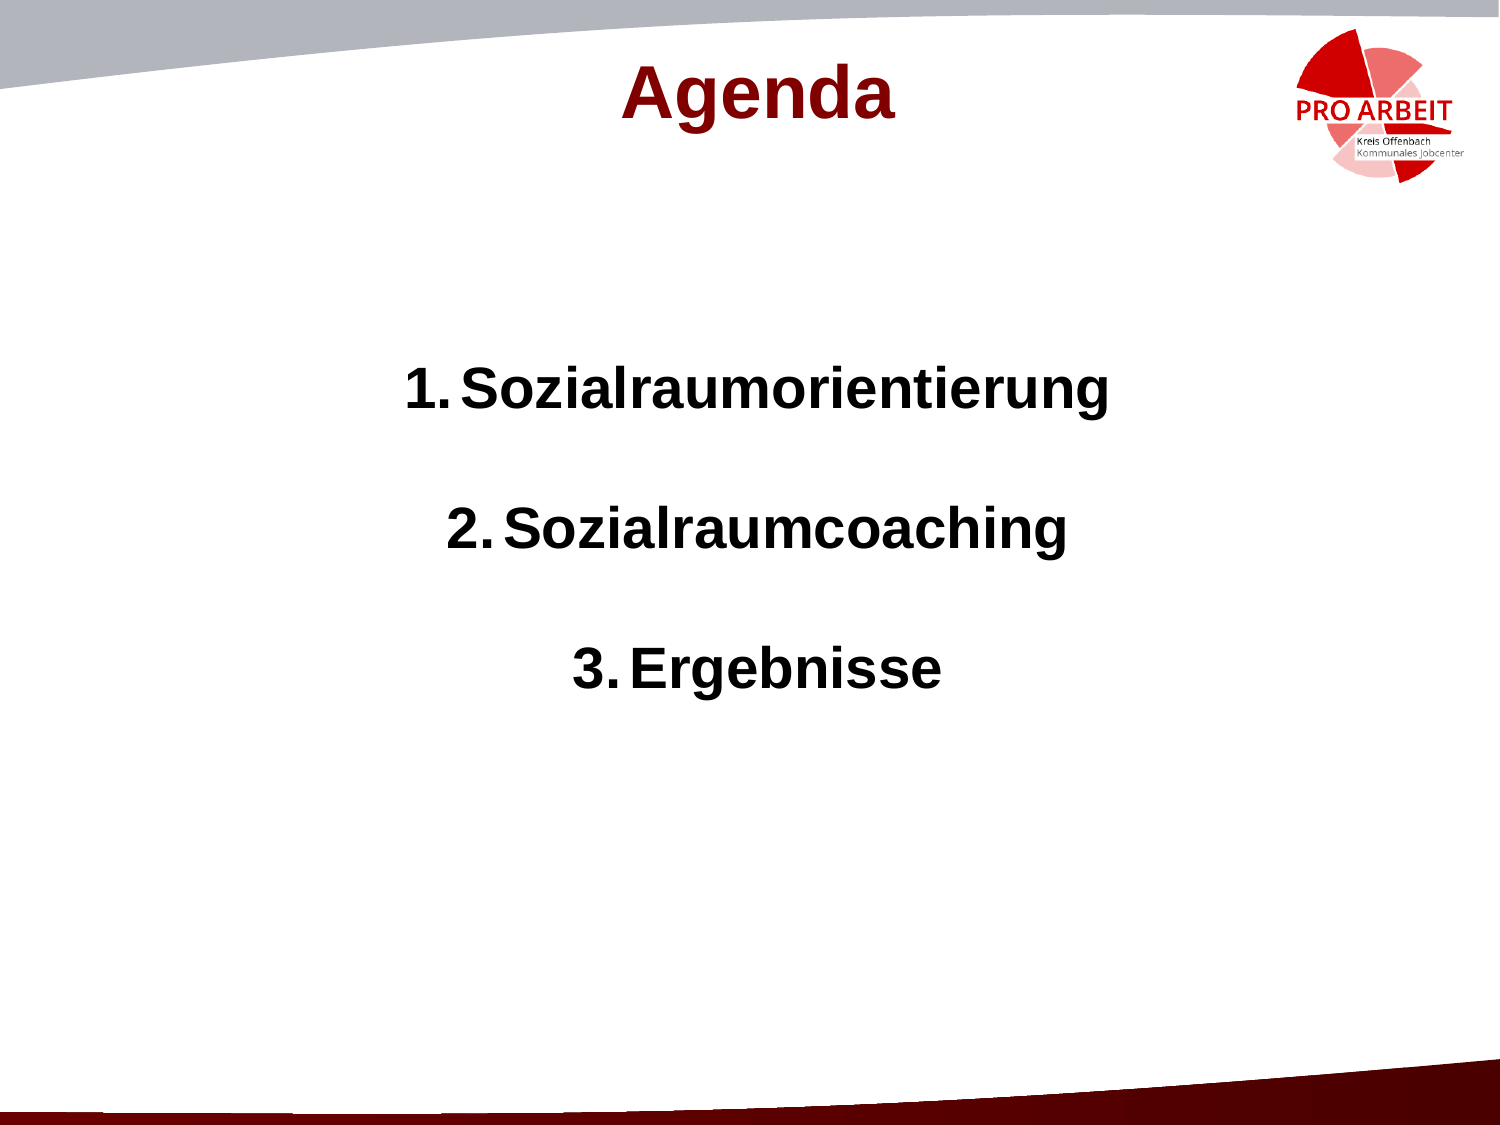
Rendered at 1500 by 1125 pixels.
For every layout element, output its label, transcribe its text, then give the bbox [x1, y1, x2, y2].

text_box Agenda [214, 36, 1302, 142]
text_box Sozialraumorientierung Sozialraumcoaching Ergebnisse [80, 342, 1437, 778]
picture [1271, 16, 1489, 208]
